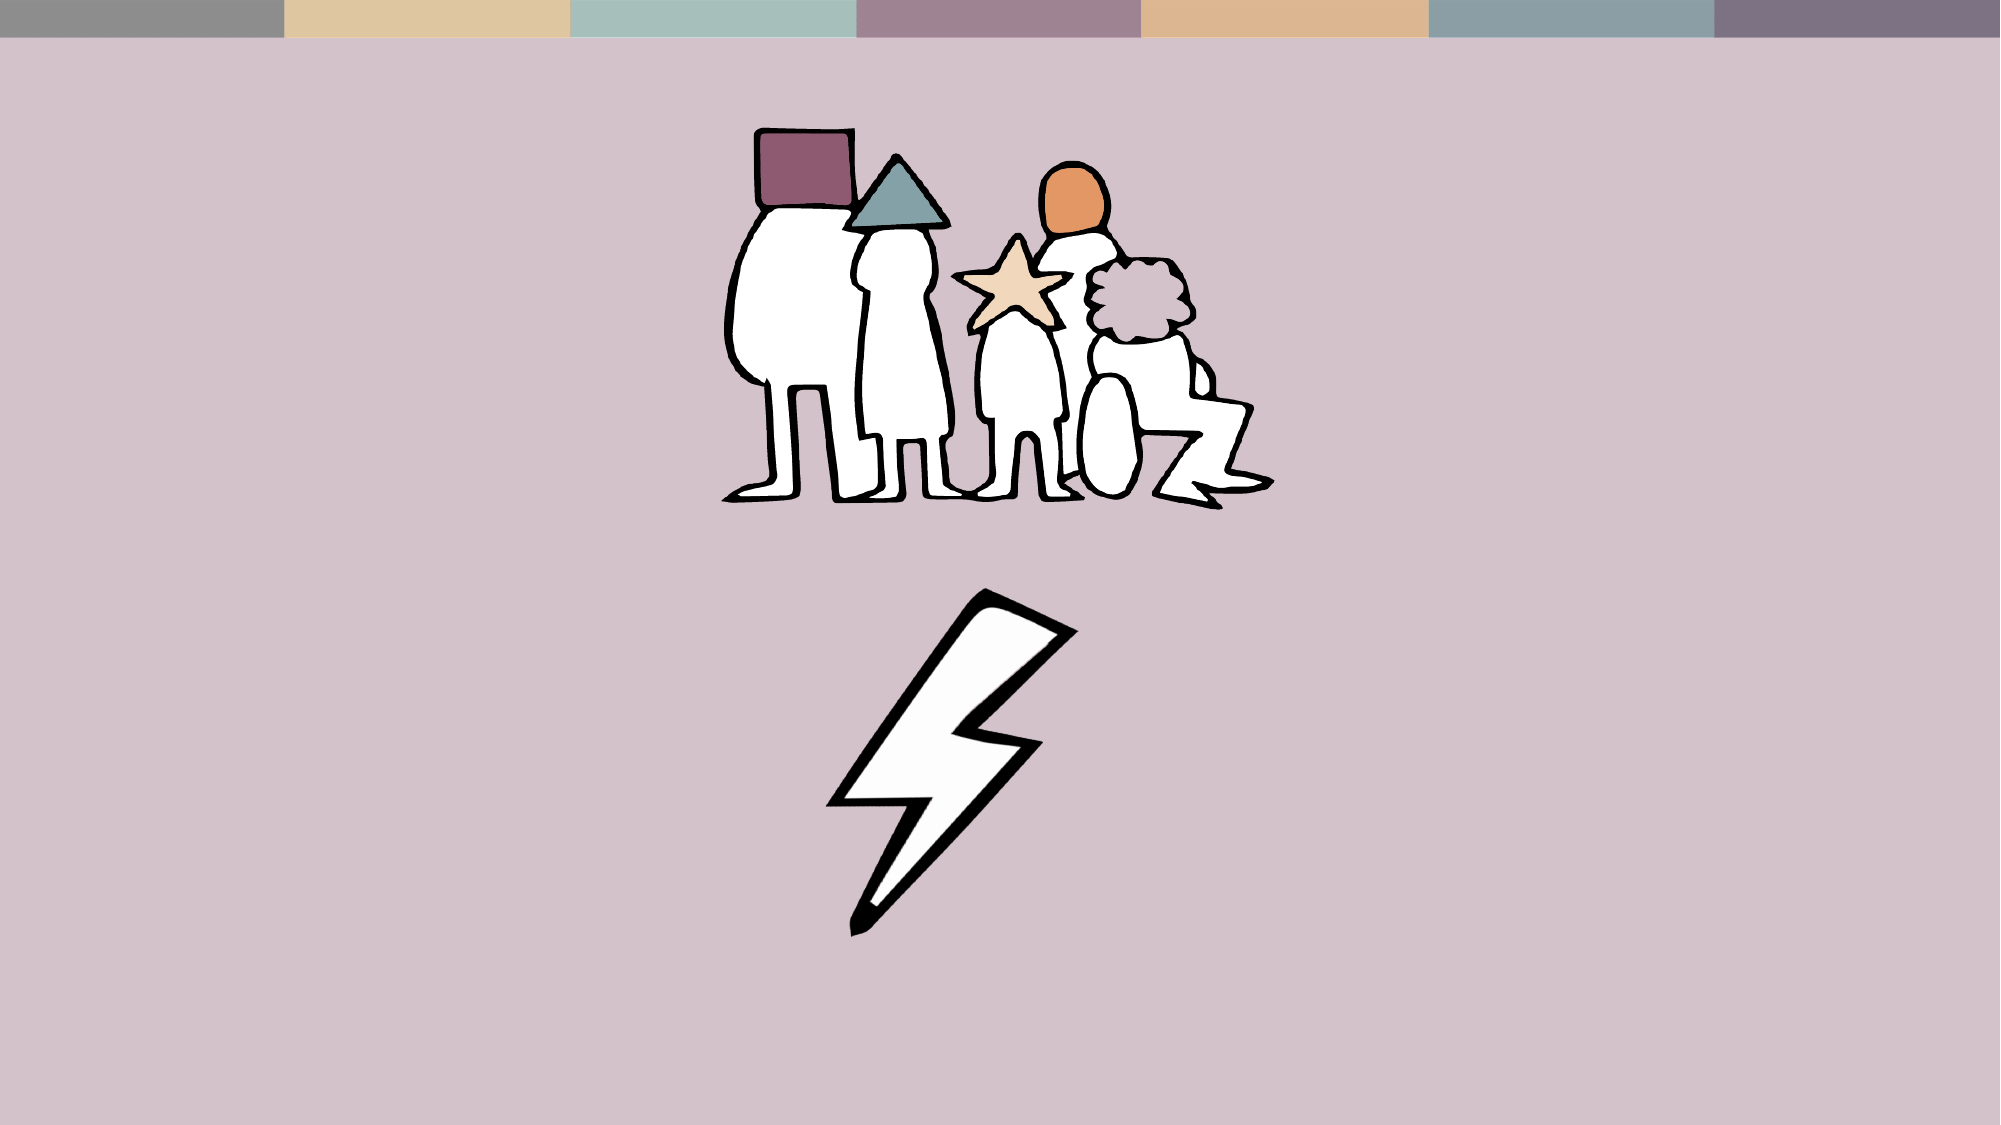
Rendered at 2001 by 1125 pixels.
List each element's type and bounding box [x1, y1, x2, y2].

picture [721, 127, 1275, 510]
picture [785, 564, 1087, 975]
picture [0, 0, 2000, 38]
